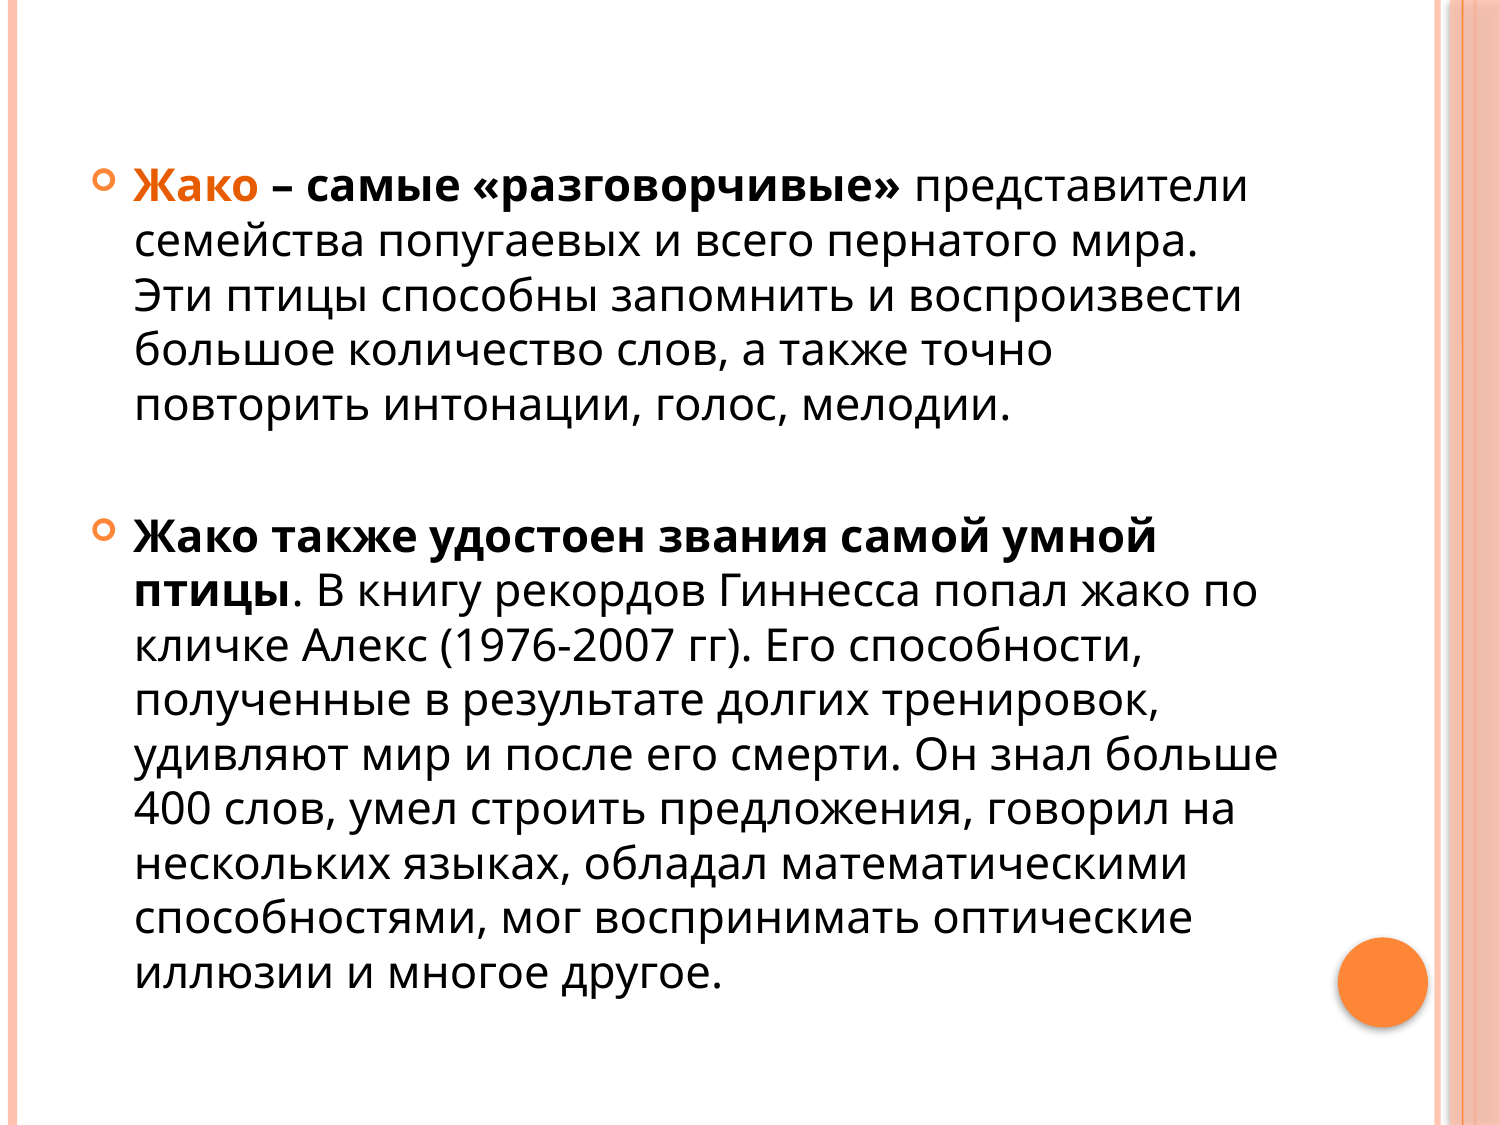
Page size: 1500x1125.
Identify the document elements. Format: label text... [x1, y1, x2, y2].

list Жако – самые «разговорчивые» представители семейства попугаевых и всего пернатого мира. Эти птицы способны запомнить и воспроизвести большое количество слов, а также точно повторить интонации, голос, мелодии. Жако также удостоен звания самой умной птицы. В книгу рекордов Гиннесса попал жако по кличке Алекс (1976-2007 гг). Его способности, полученные в результате долгих тренировок, удивляют мир и после его смерти. Он знал больше 400 слов, умел строить предложения, говорил на нескольких языках, обладал математическими способностями, мог воспринимать оптические иллюзии и многое другое. [75, 149, 1300, 1062]
